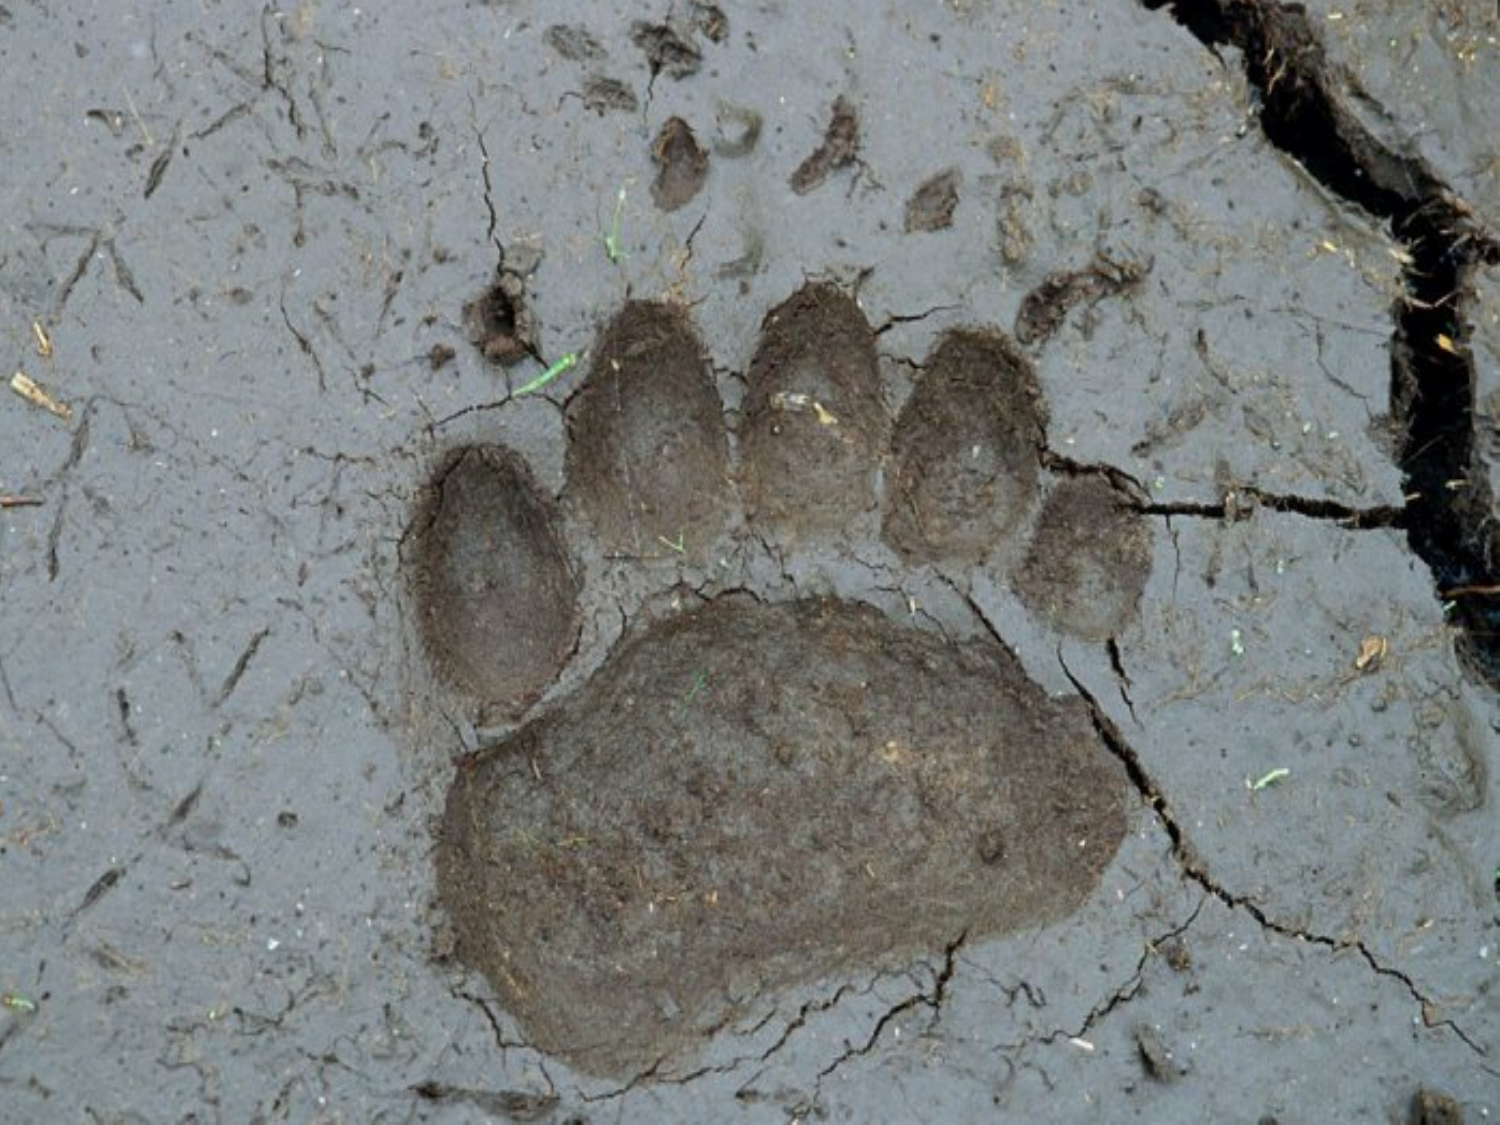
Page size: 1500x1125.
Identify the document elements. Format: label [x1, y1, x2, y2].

list [0, 0, 1500, 1125]
